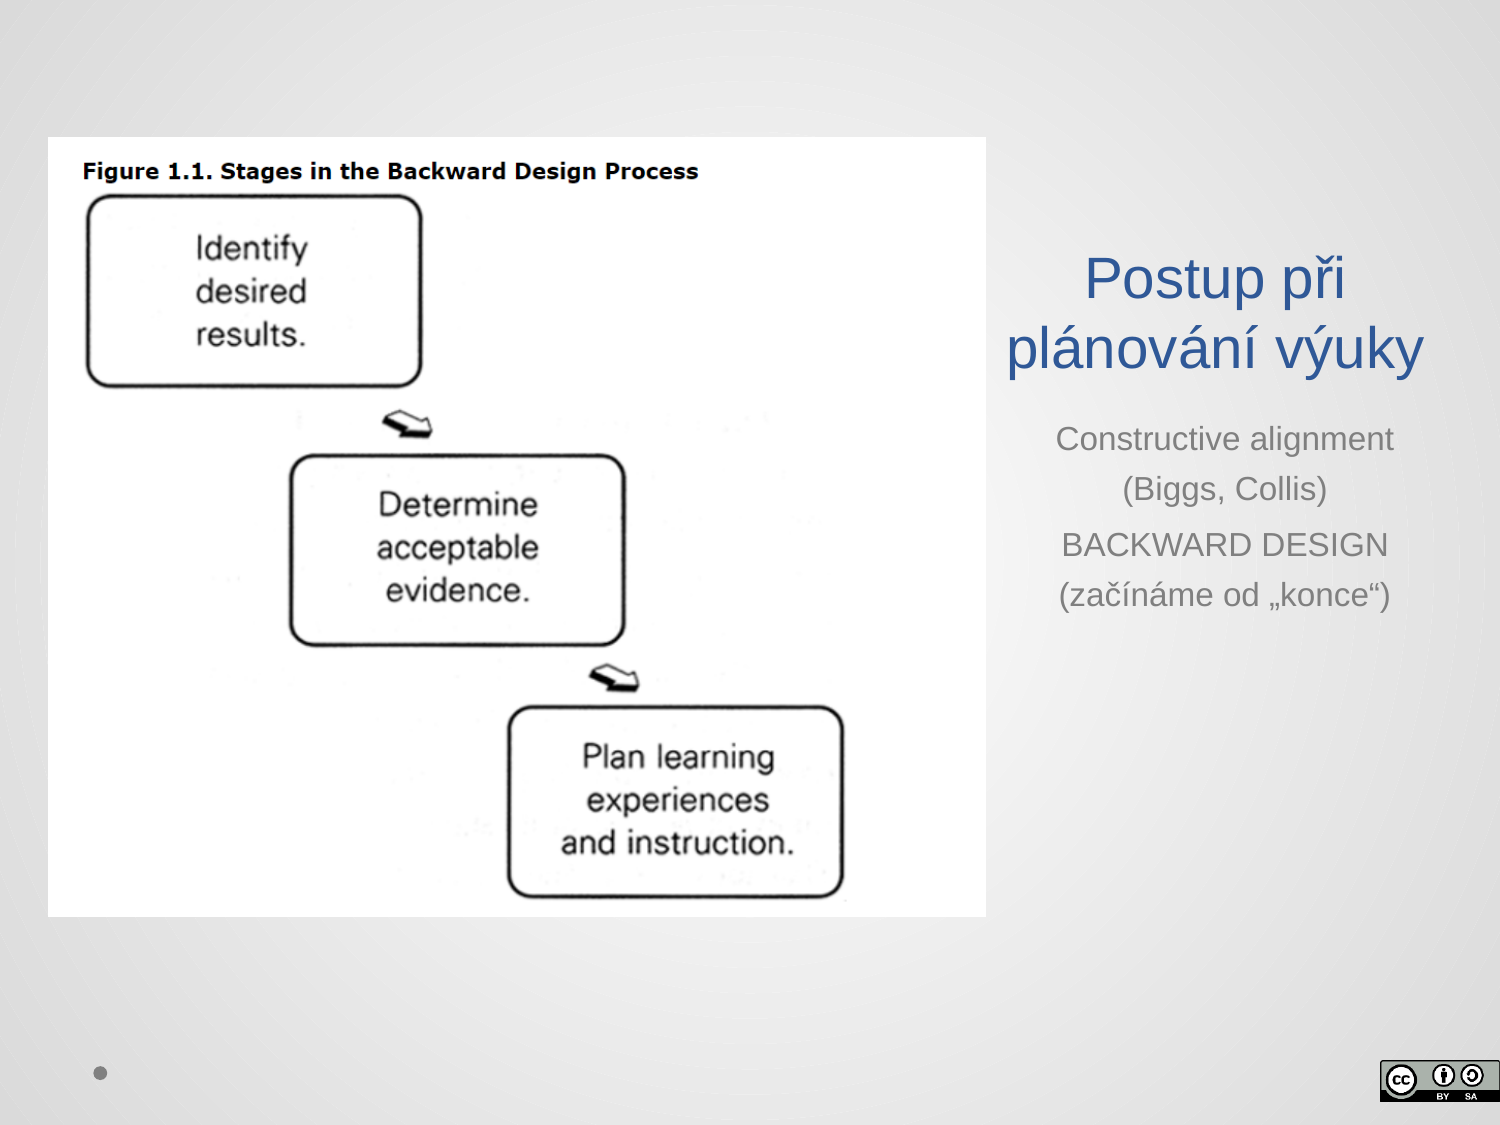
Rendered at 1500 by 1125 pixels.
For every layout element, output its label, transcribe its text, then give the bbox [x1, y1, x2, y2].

title Postup při plánování výuky [969, 43, 1463, 388]
picture [48, 136, 986, 918]
list Constructive alignment (Biggs, Collis) BACKWARD DESIGN (začínáme od „konce“) [969, 399, 1463, 1005]
picture [1380, 1060, 1500, 1103]
